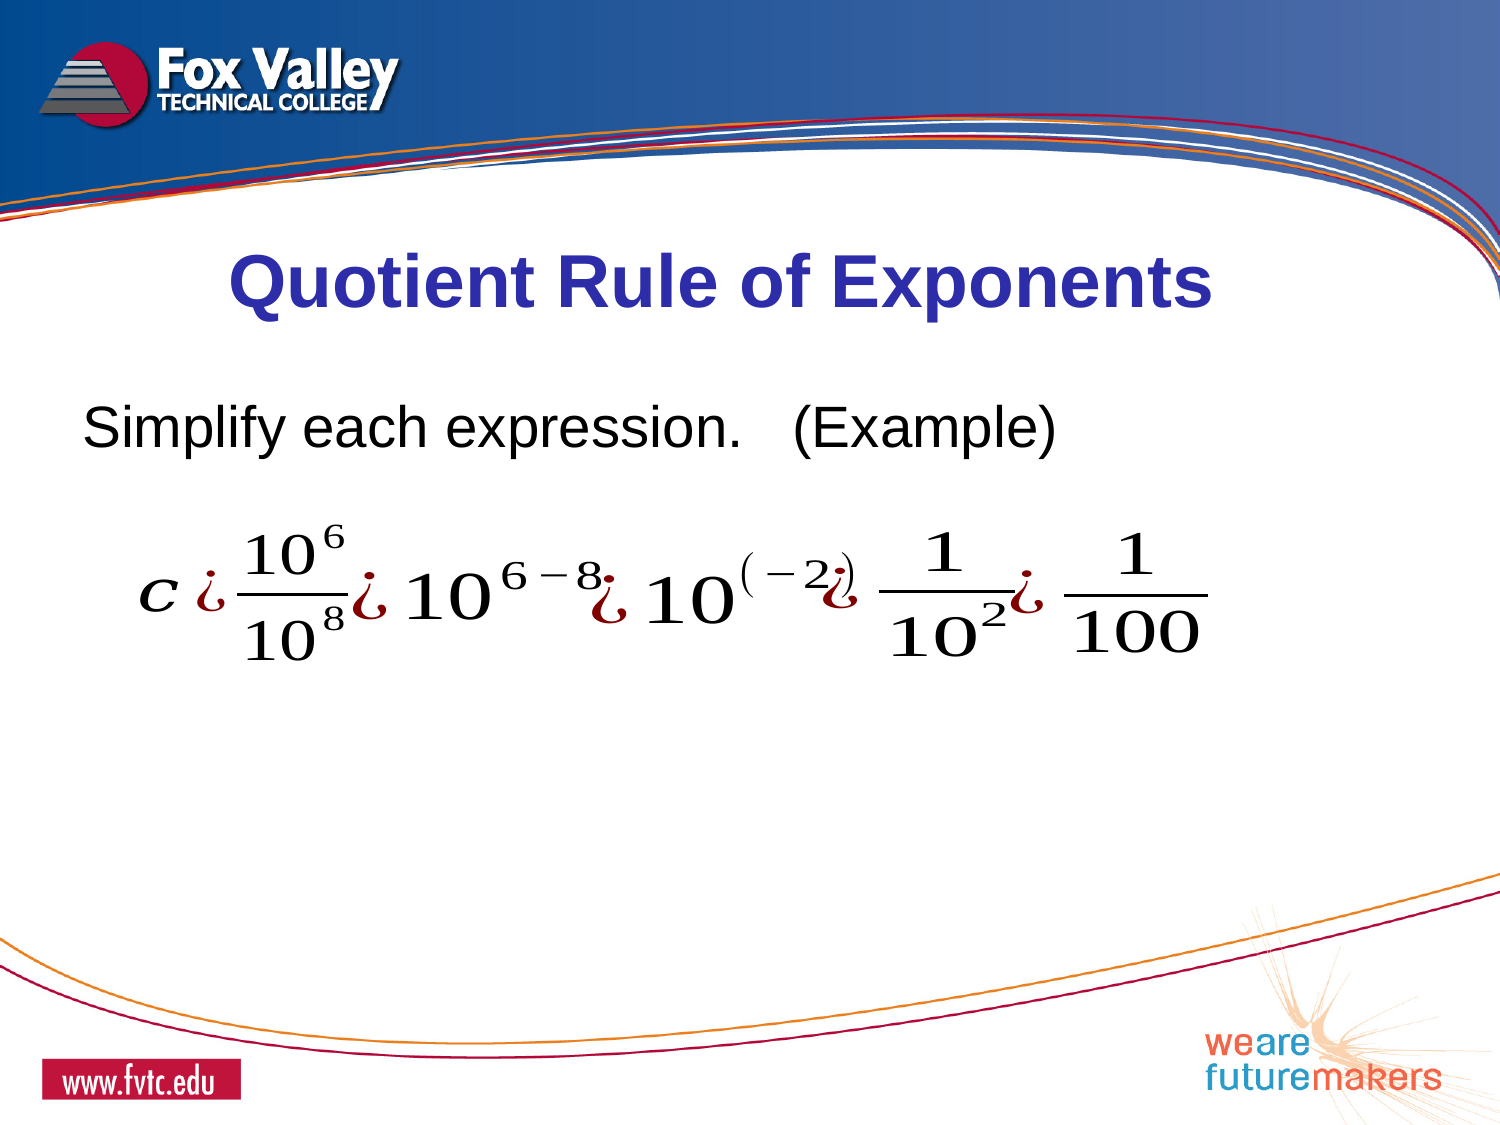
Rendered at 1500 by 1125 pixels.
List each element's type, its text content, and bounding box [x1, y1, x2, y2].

text_box Simplify each expression. (Example) [67, 382, 1075, 467]
picture [0, 0, 1500, 1125]
text_box Quotient Rule of Exponents [213, 224, 1230, 330]
